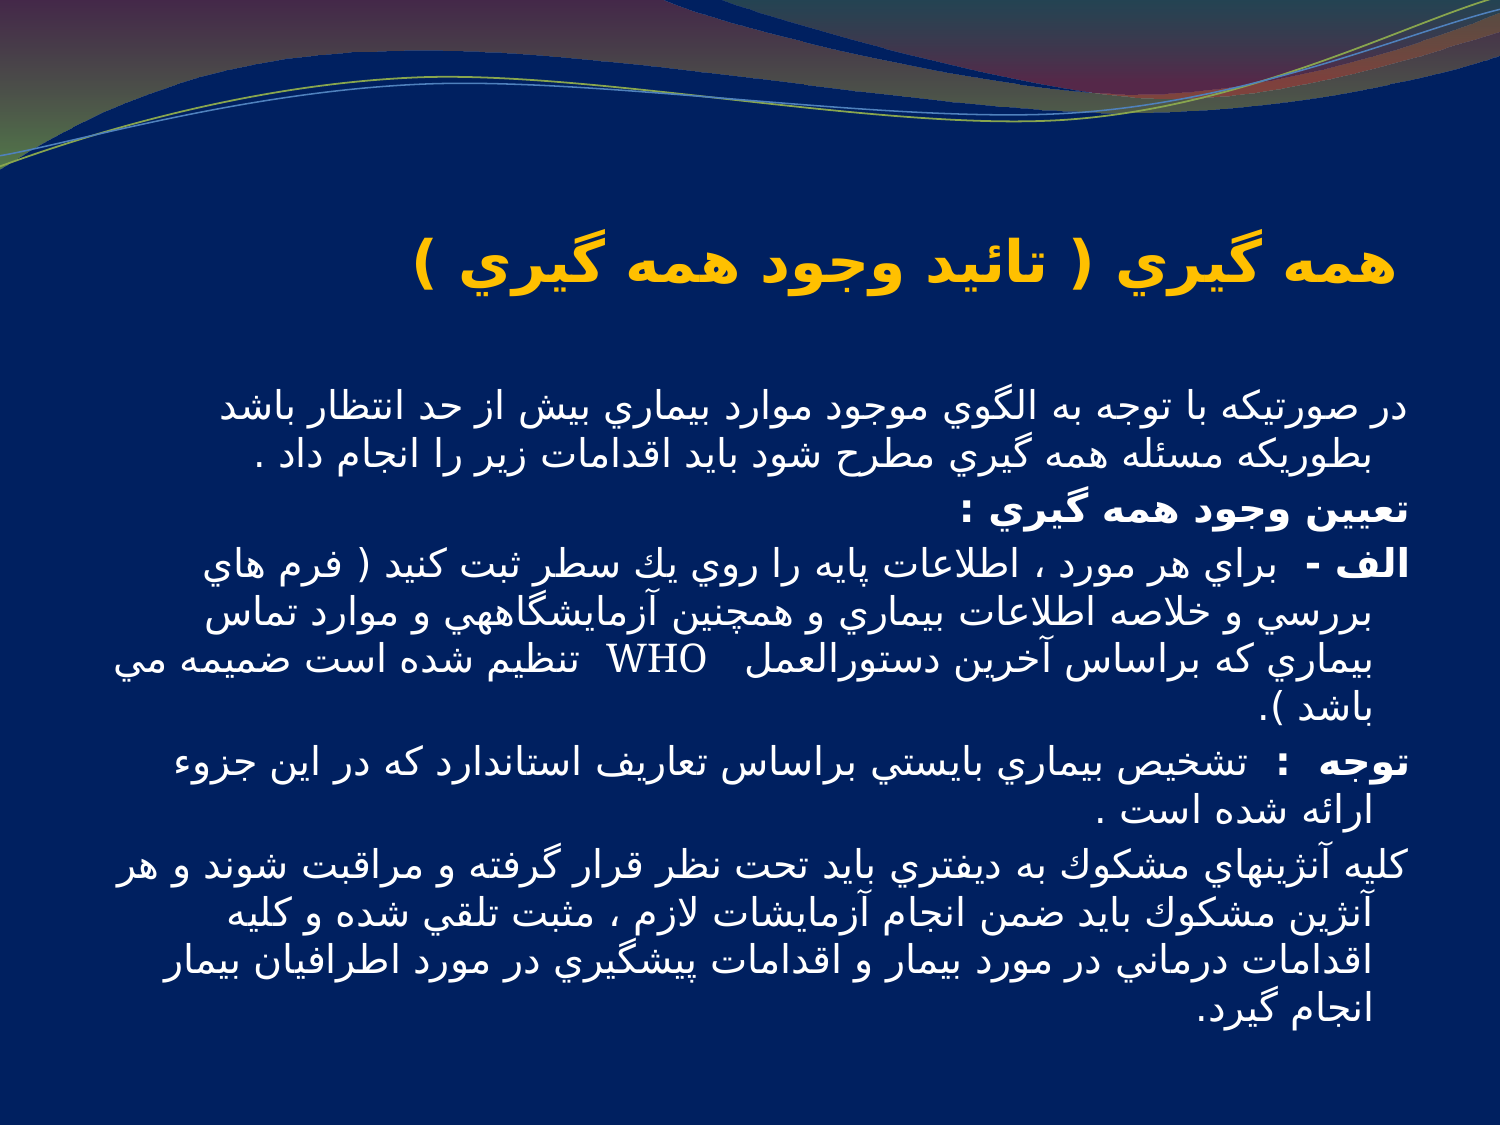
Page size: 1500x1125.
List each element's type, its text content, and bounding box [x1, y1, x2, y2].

title همه گيري ( تائيد وجود همه گيري ) [75, 115, 1425, 303]
list در صورتيكه با توجه به الگوي موجود موارد بيماري بيش از حد انتظار باشد بطوريكه مسئله همه گيري مطرح شود بايد اقدامات زير را انجام داد . تعيين وجود همه گيري : الف - براي هر مورد ، اطلاعات پايه را روي يك سطر ثبت كنيد ( فرم هاي بررسي و خلاصه اطلاعات بيماري و همچنين آزمايشگاههي و موارد تماس بيماري كه براساس آخرين دستورالعمل WHO تنظيم شده است ضميمه مي باشد ). توجه : تشخيص بيماري بايستي براساس تعاريف استاندارد كه در اين جزوء ارائه شده است . كليه آنژينهاي مشكوك به ديفتري بايد تحت نظر قرار گرفته و مراقبت شوند و هر آنژين مشكوك بايد ضمن انجام آزمايشات لازم ، مثبت تلقي شده و كليه اقدامات درماني در مورد بيمار و اقدامات پيشگيري در مورد اطرافيان بيمار انجام گيرد. [75, 317, 1425, 1038]
